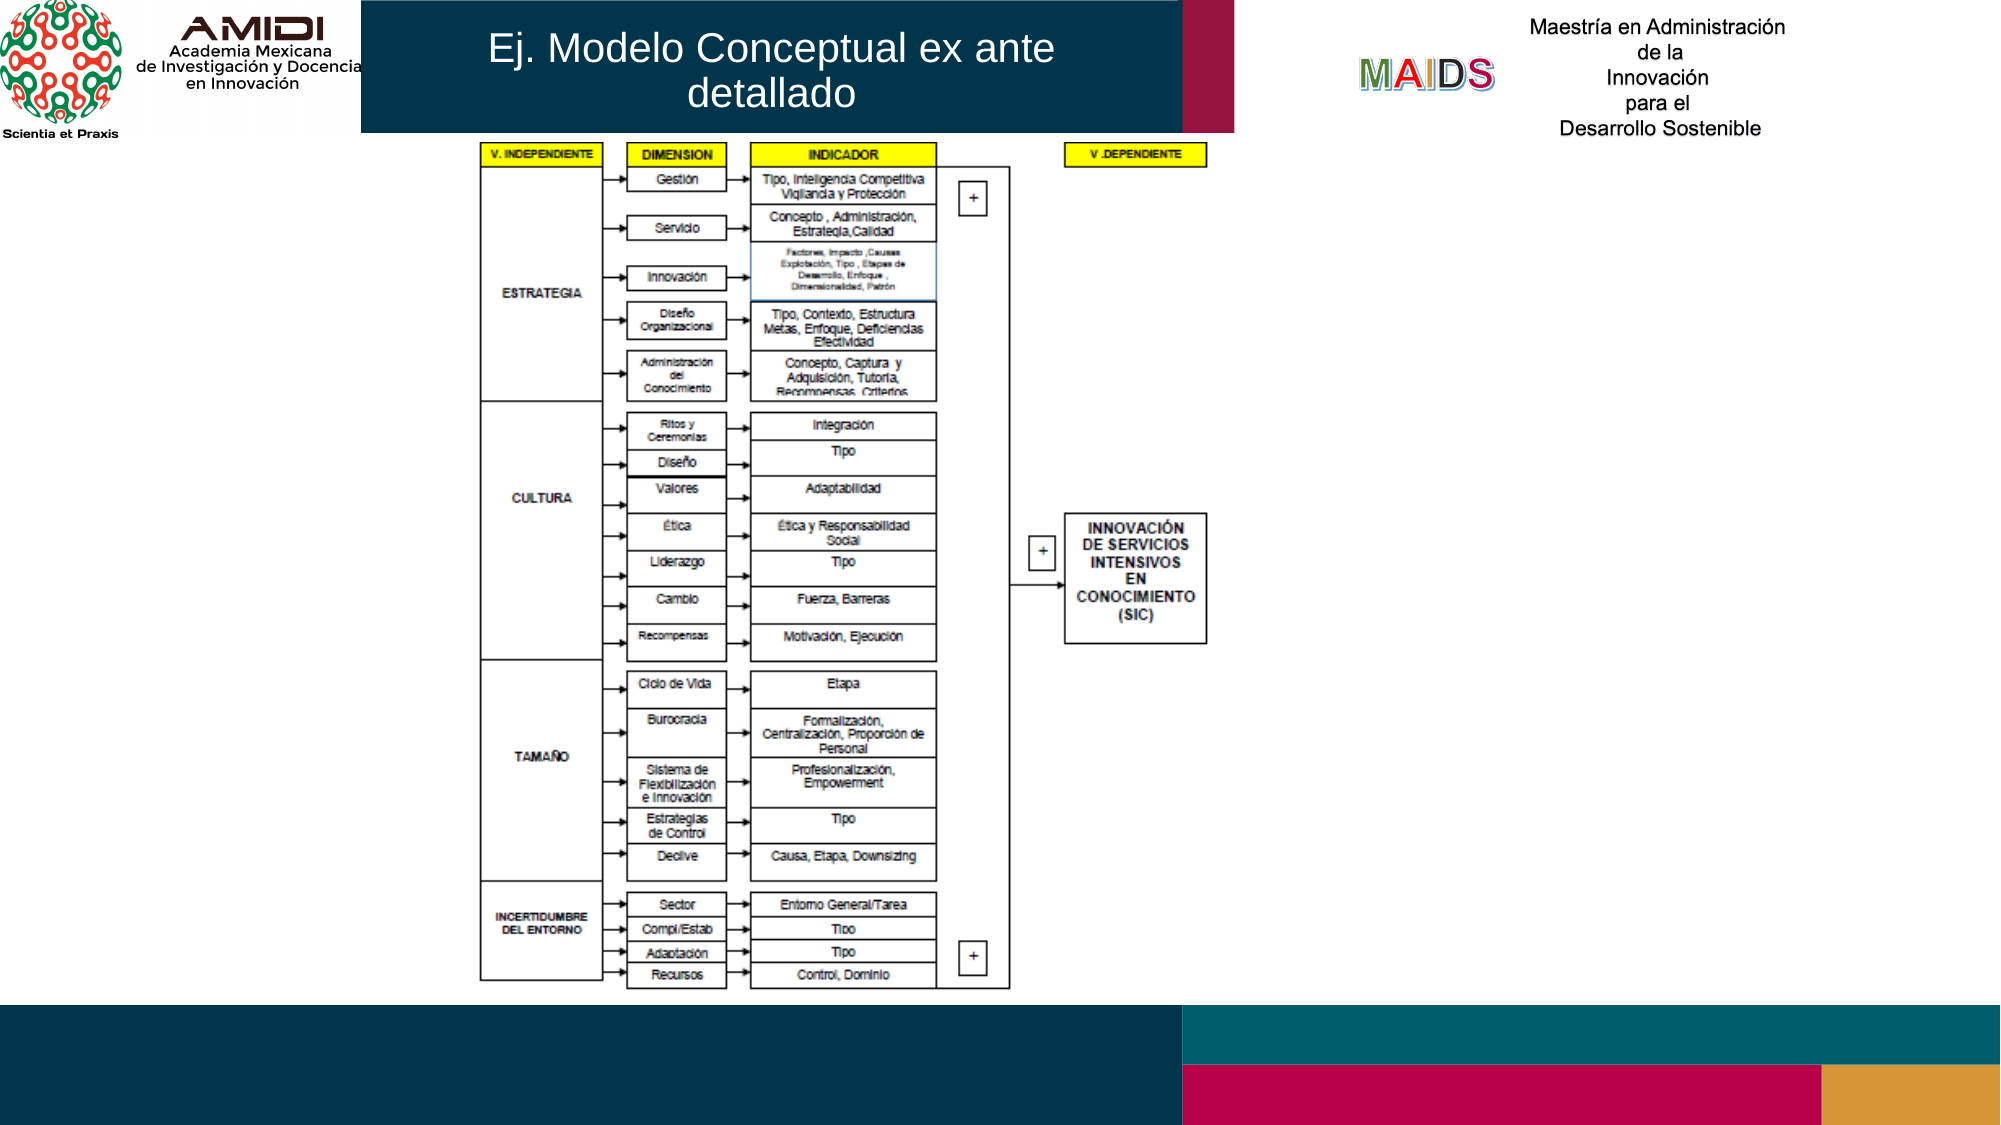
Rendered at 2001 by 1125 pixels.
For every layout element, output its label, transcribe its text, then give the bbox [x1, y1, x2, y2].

text_box [1184, 1066, 1823, 1125]
picture [472, 142, 1219, 996]
picture [1296, 5, 1801, 156]
text_box [361, 124, 1184, 134]
picture [0, 0, 361, 138]
text_box Ej. Modelo Conceptual ex ante detallado [361, 11, 1296, 124]
text_box [1184, 0, 1235, 11]
text_box [1823, 1066, 2000, 1125]
text_box [0, 1004, 1184, 1125]
text_box [1184, 1004, 2000, 1066]
text_box [361, 0, 1184, 11]
text_box [1184, 124, 1235, 134]
